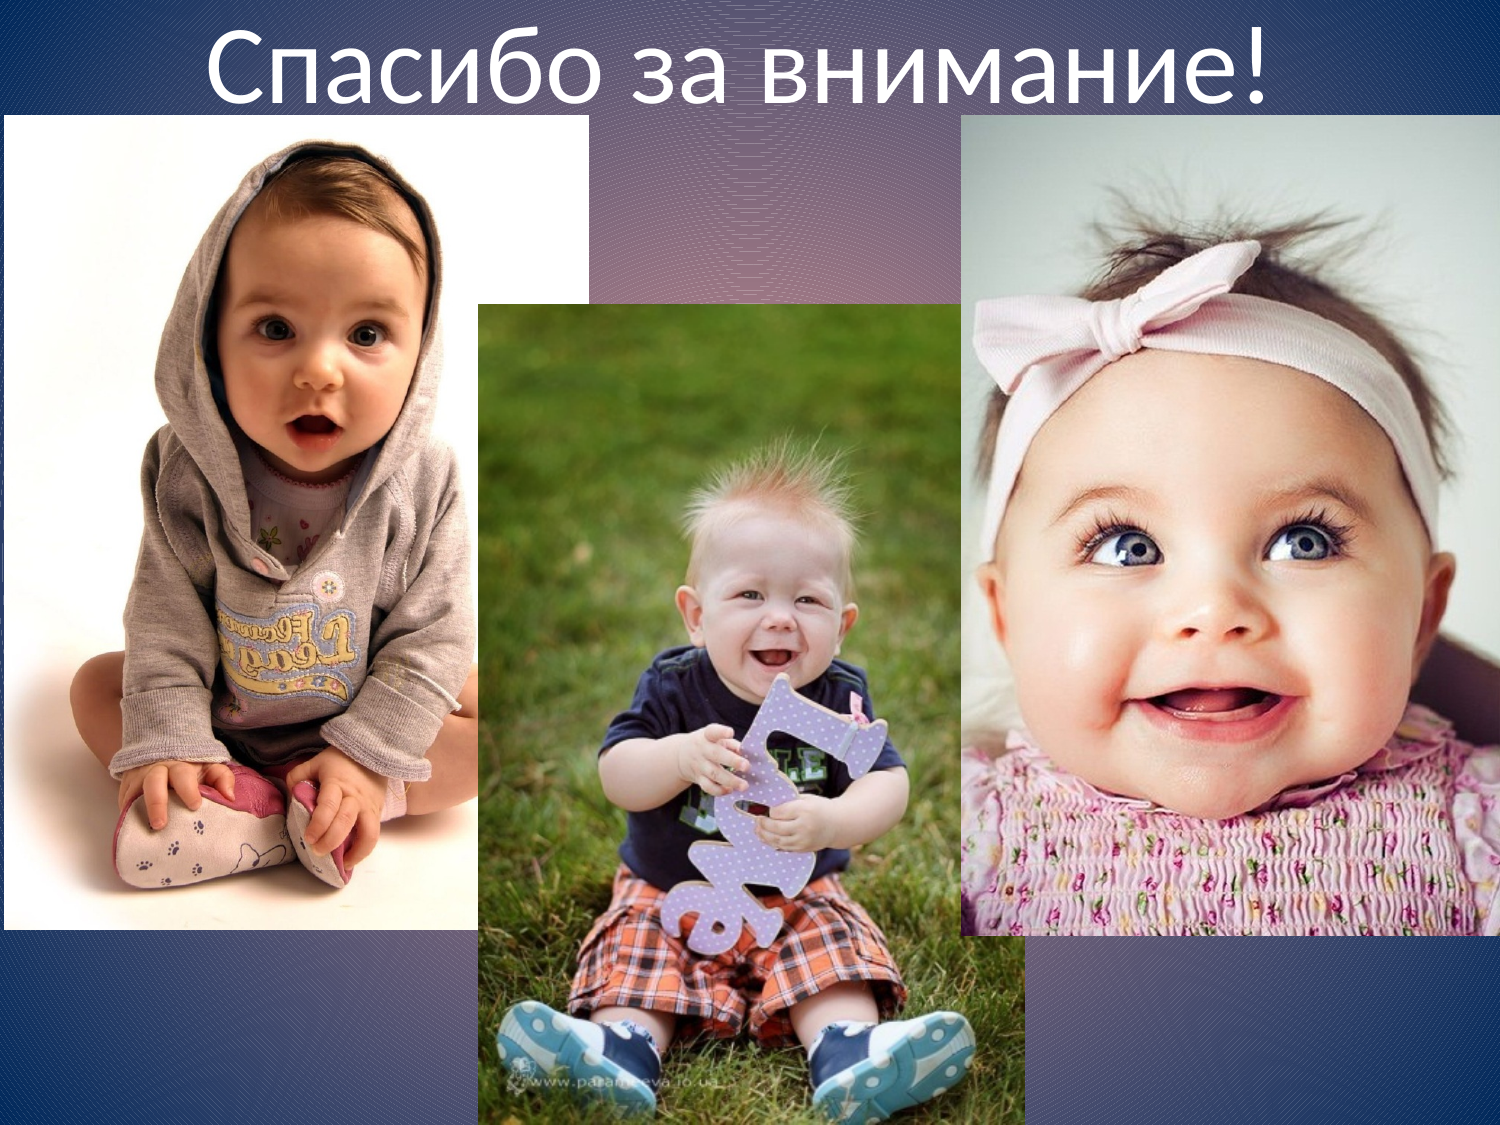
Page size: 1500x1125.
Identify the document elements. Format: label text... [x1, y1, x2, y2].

text_box Спасибо за внимание! [190, 0, 1313, 134]
picture [477, 115, 1500, 1125]
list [4, 115, 590, 931]
